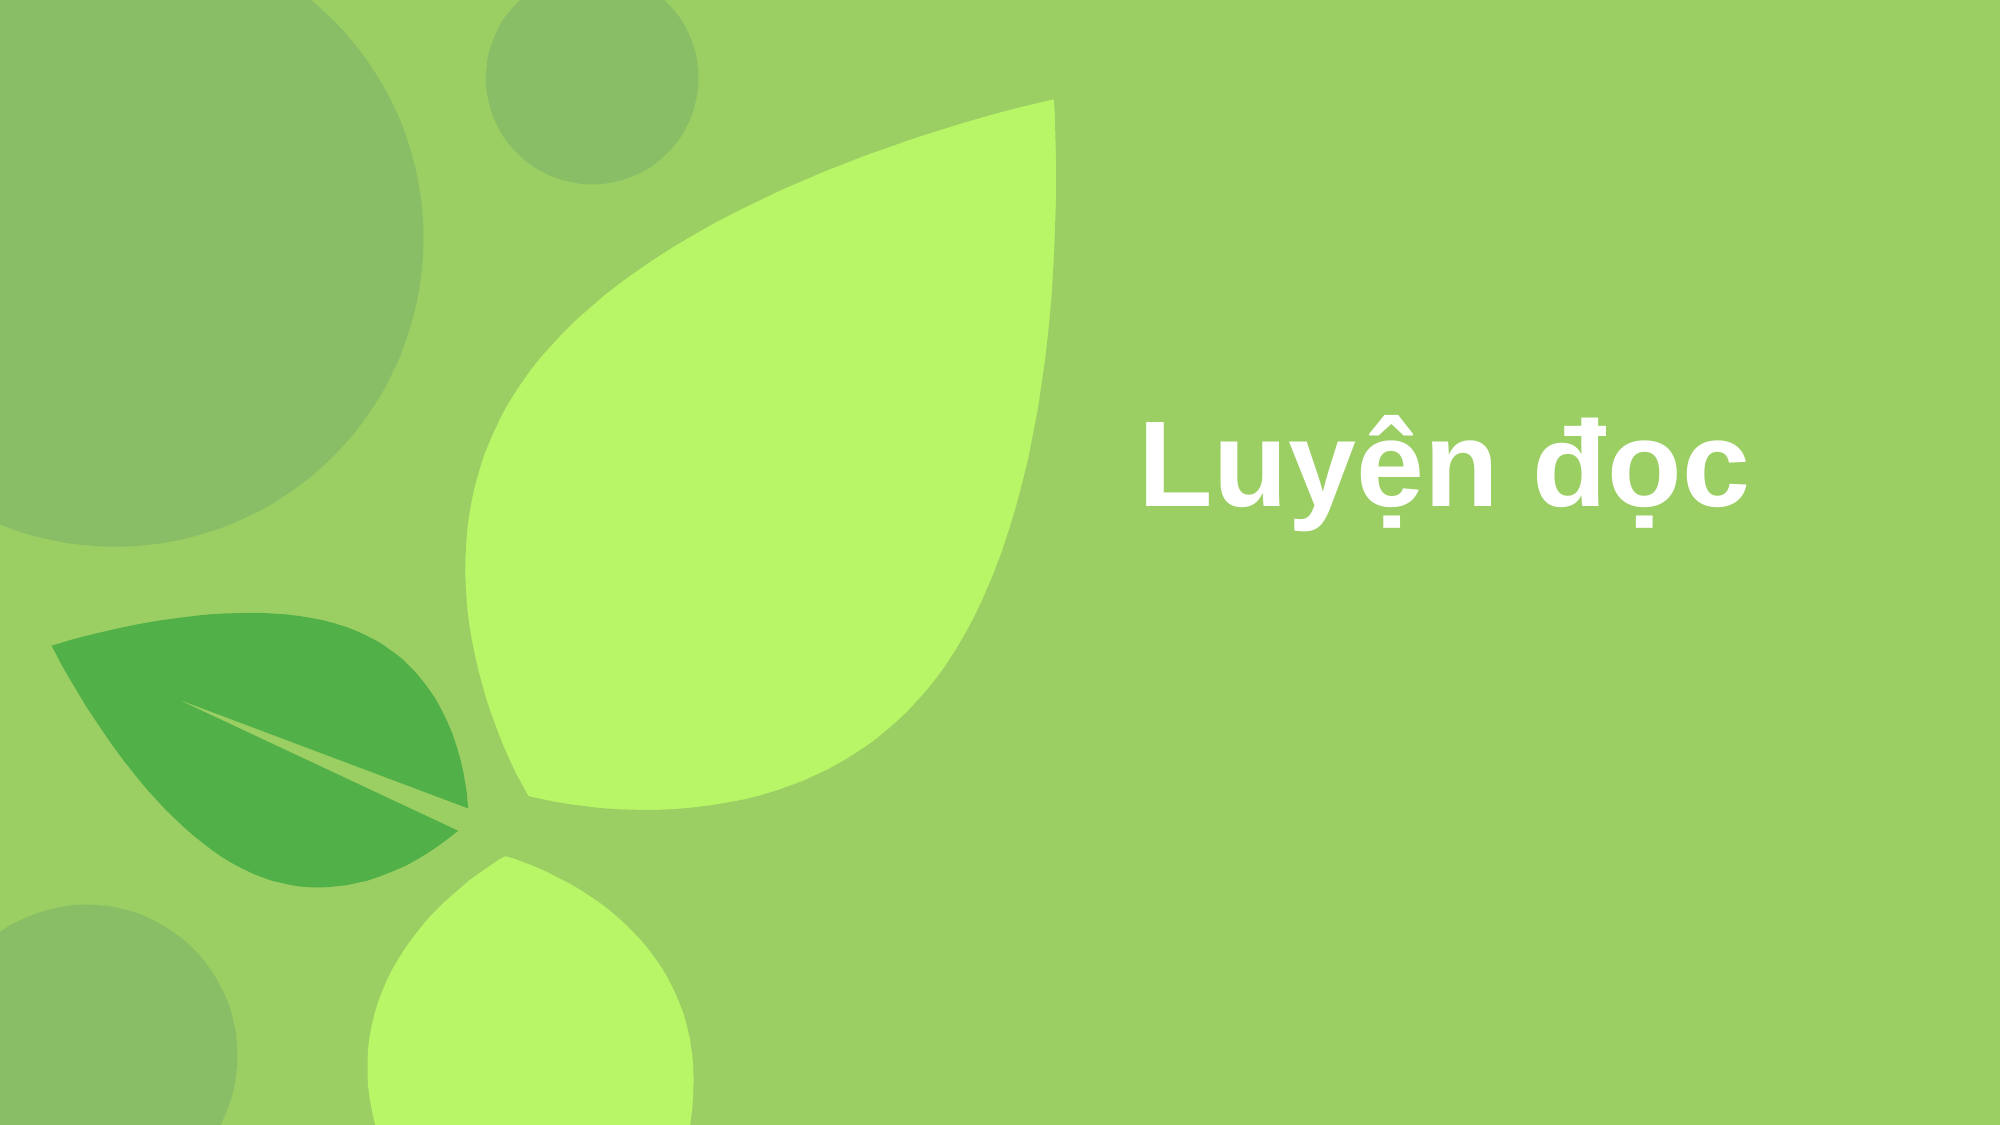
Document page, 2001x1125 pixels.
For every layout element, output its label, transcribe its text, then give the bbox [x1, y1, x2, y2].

text_box Luyện đọc [1124, 377, 1975, 539]
